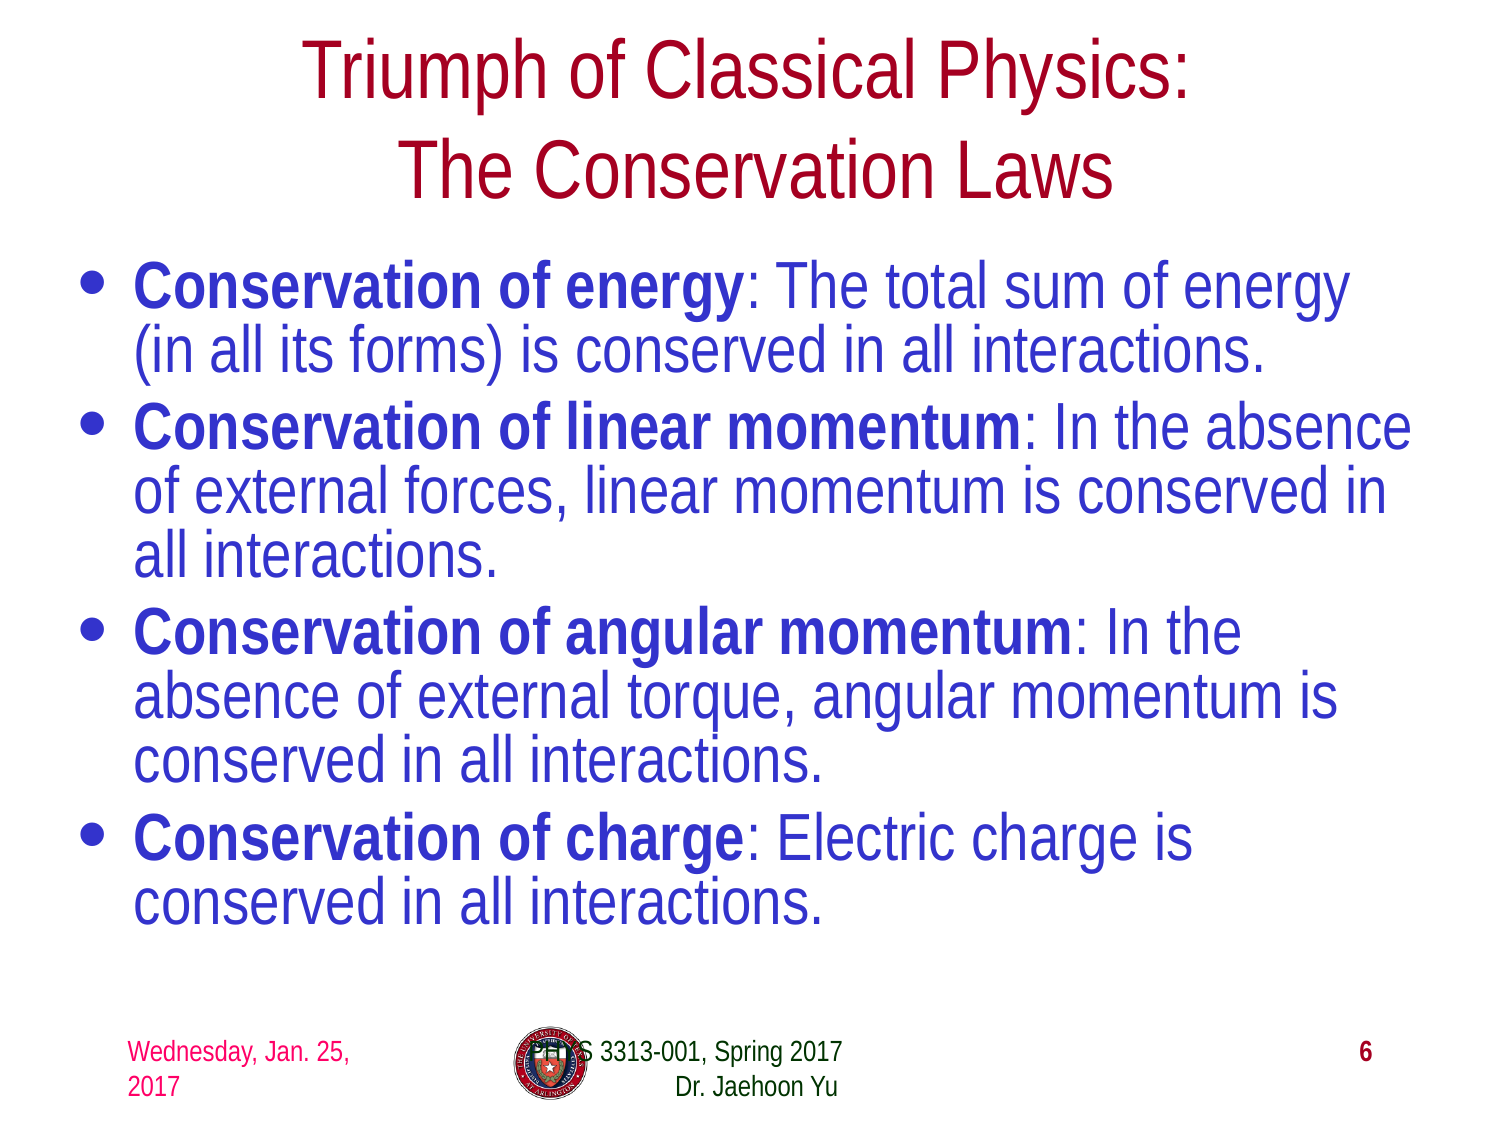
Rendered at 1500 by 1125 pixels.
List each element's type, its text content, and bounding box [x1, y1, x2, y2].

title Triumph of Classical Physics: The Conservation Laws [49, 0, 1463, 231]
list Conservation of energy: The total sum of energy (in all its forms) is conserved in all interactions. Conservation of linear momentum: In the absence of external forces, linear momentum is conserved in all interactions. Conservation of angular momentum: In the absence of external torque, angular momentum is conserved in all interactions. Conservation of charge: Electric charge is conserved in all interactions. [62, 249, 1438, 1013]
footer PHYS 3313-001, Spring 2017 Dr. Jaehoon Yu [512, 1024, 988, 1101]
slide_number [112, 1024, 426, 1101]
slide_number 6 [1074, 1024, 1388, 1101]
